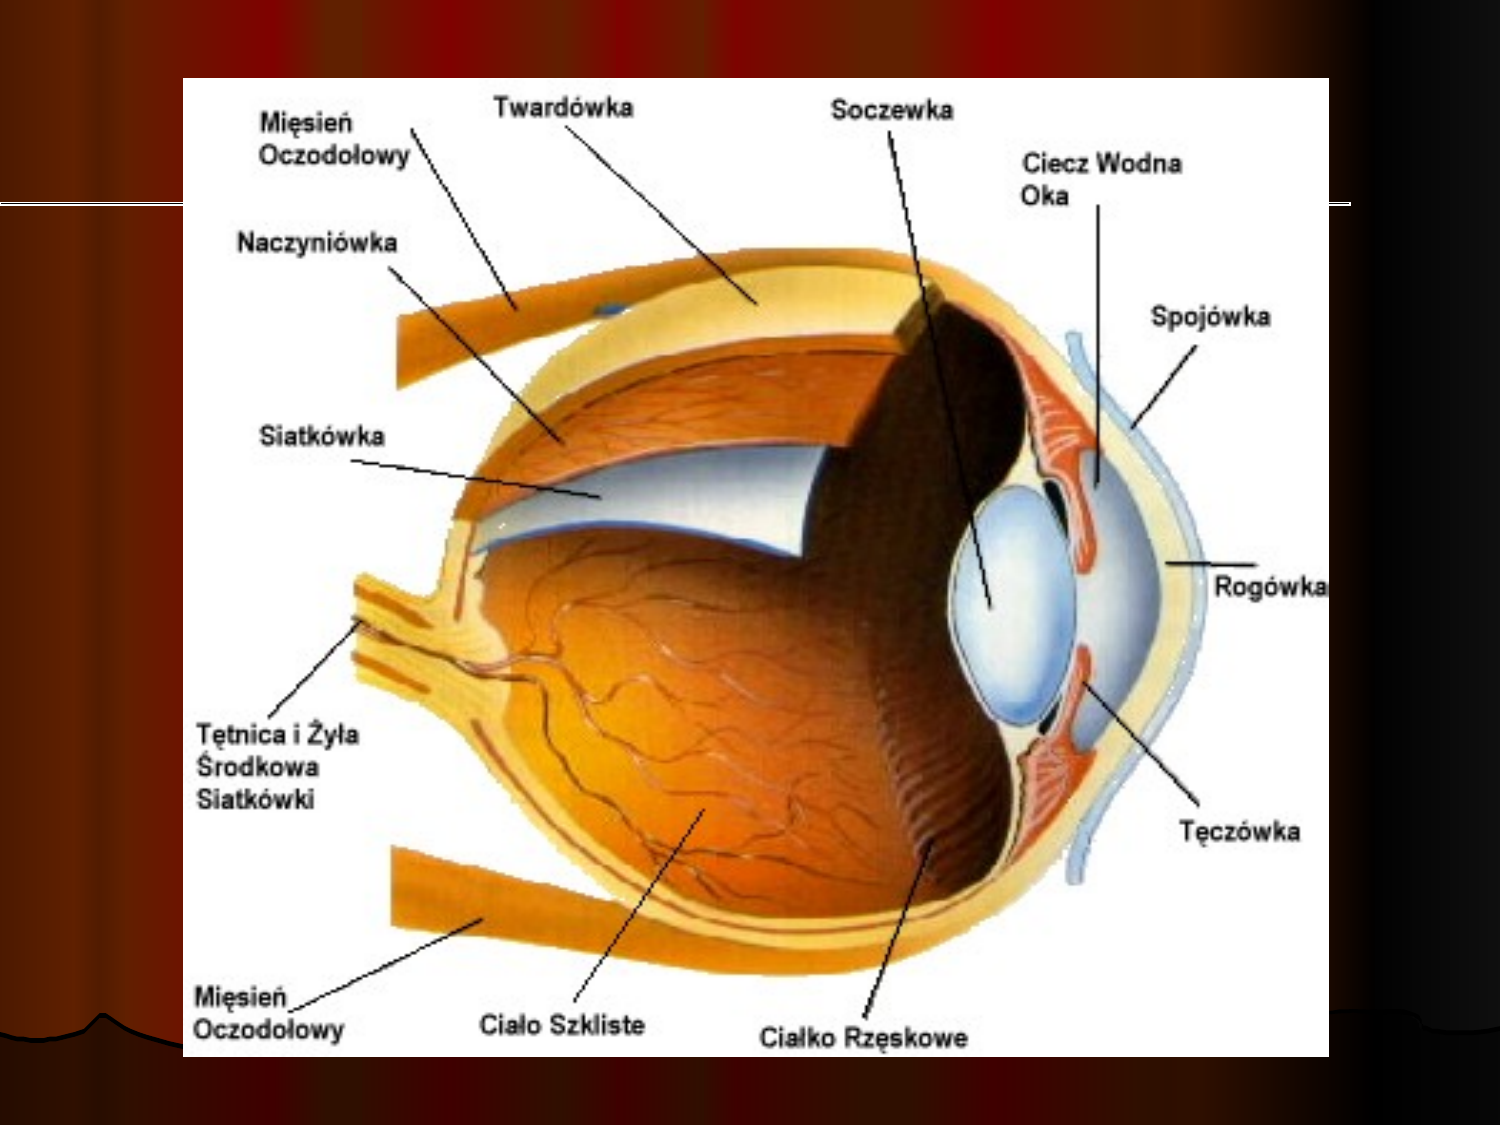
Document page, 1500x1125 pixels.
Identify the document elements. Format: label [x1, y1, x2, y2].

picture [182, 77, 1329, 1058]
text_box [1332, 202, 1350, 206]
text_box [0, 202, 177, 206]
